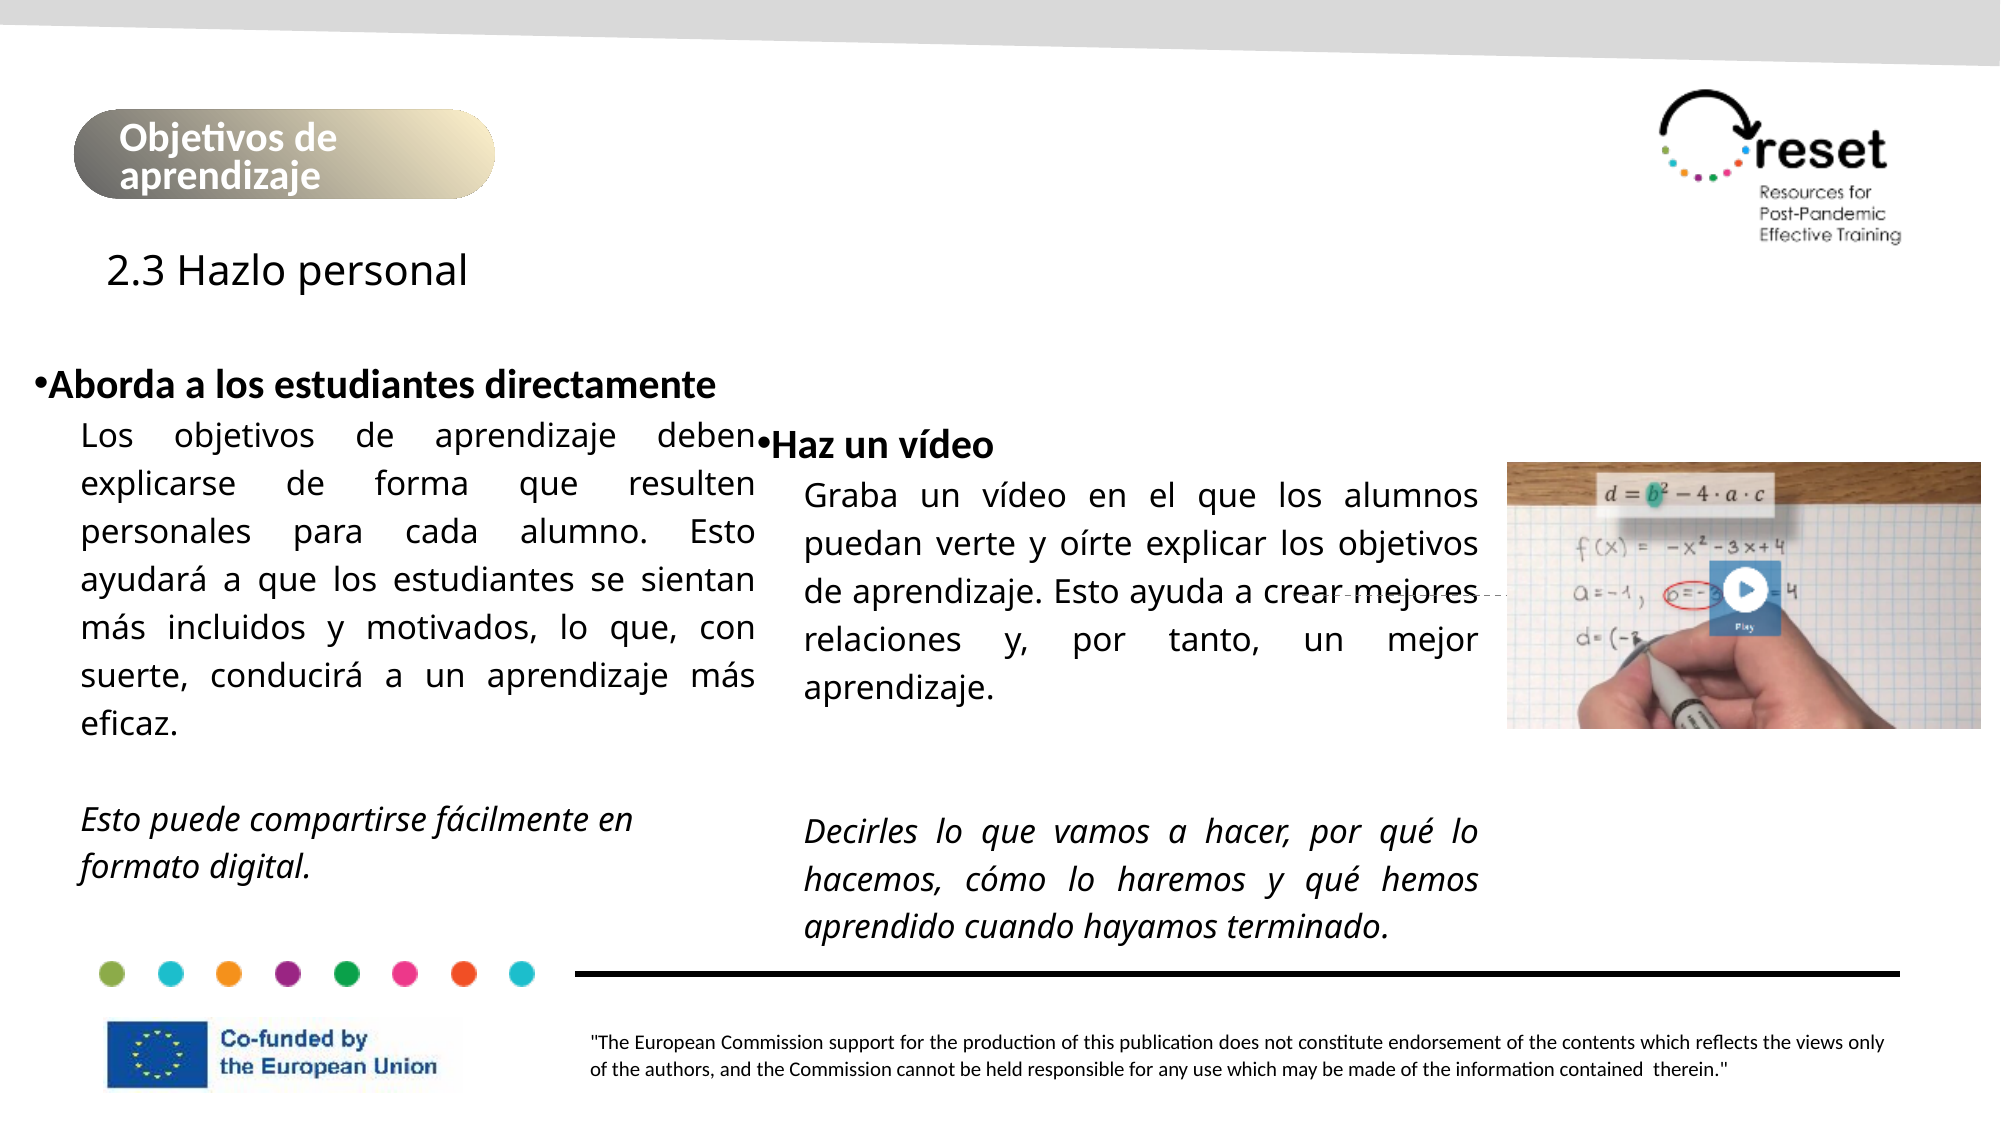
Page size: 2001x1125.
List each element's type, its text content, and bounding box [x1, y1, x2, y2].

picture [1507, 462, 1981, 729]
picture [451, 961, 477, 987]
picture [158, 961, 184, 987]
picture [99, 961, 125, 987]
picture [216, 961, 242, 987]
text_box Objetivos de aprendizaje [72, 108, 496, 200]
picture [509, 961, 535, 987]
picture [334, 961, 360, 987]
text_box Aborda a los estudiantes directamente Los objetivos de aprendizaje deben explicarse de forma que resulten personales para cada alumno. Esto ayudará a que los estudiantes se sientan más incluidos y motivados, lo que, con suerte, conducirá a un aprendizaje más eficaz. Esto puede compartirse fácilmente en formato digital. Haz un vídeo Graba un vídeo en el que los alumnos puedan verte y oírte explicar los objetivos de aprendizaje. Esto ayuda a crear mejores relaciones y, por tanto, un mejor aprendizaje. Decirles lo que vamos a hacer, por qué lo hacemos, cómo lo haremos y qué hemos aprendido cuando hayamos terminado. [19, 349, 1495, 909]
picture [275, 961, 301, 987]
text_box 2.3 Hazlo personal [73, 236, 749, 302]
picture [103, 1017, 463, 1093]
picture [1650, 77, 1917, 255]
picture [392, 961, 418, 987]
